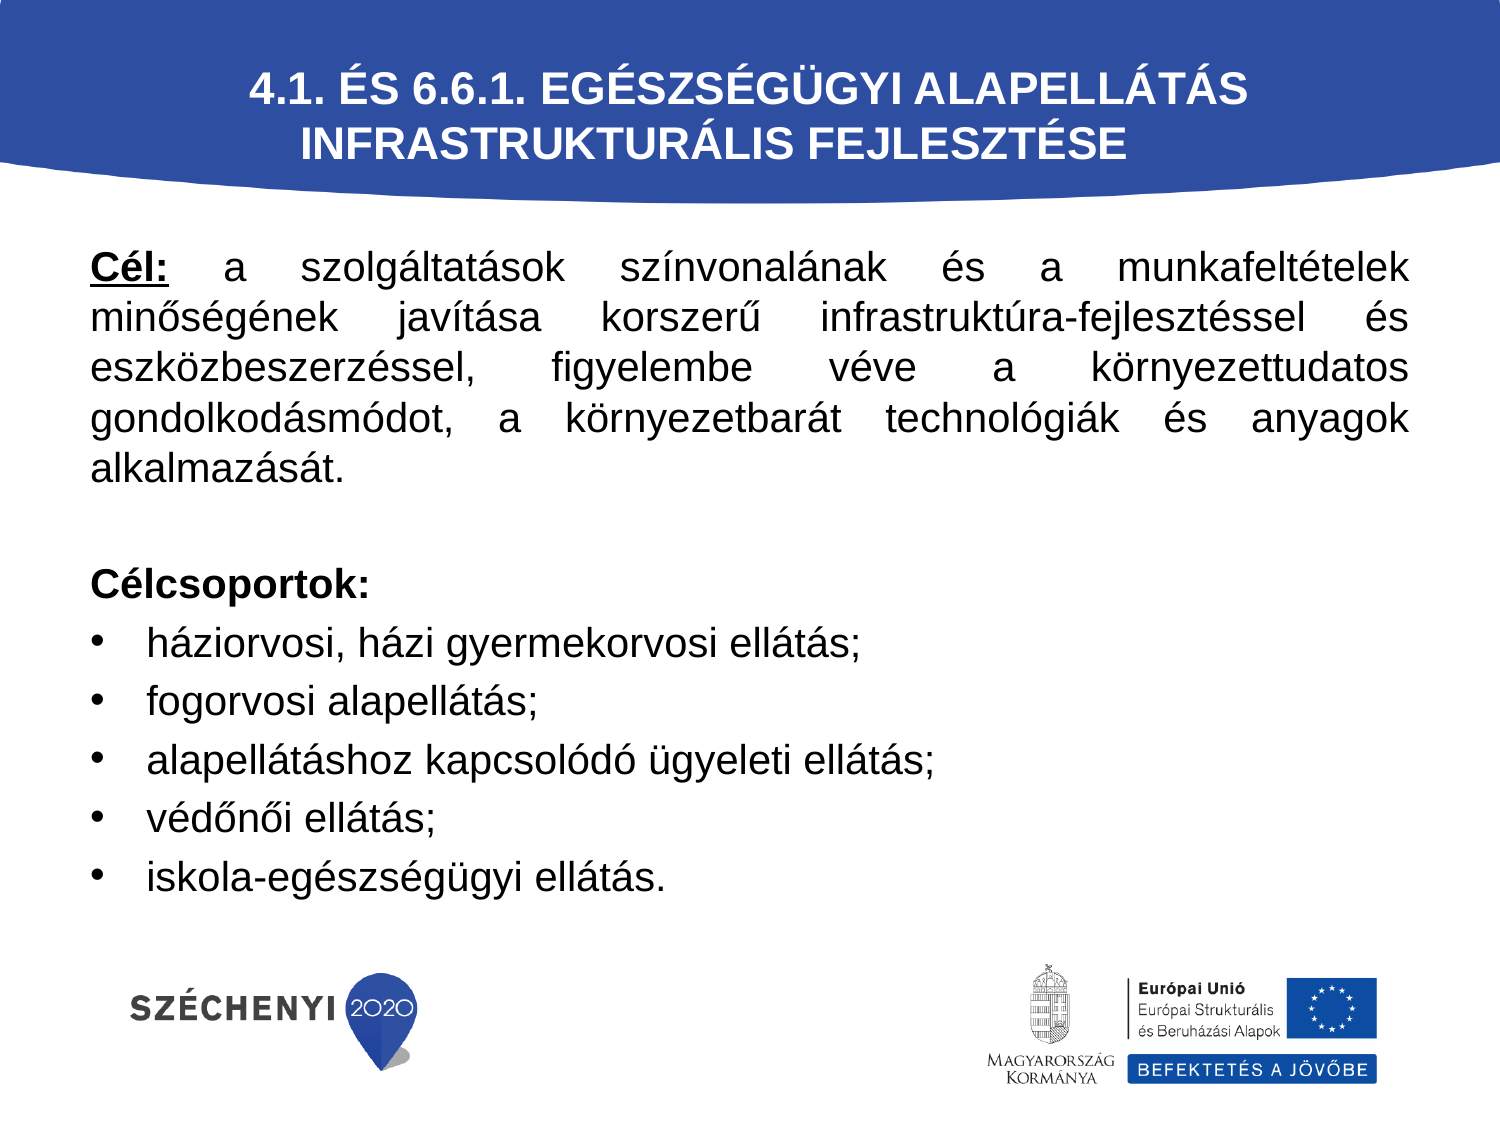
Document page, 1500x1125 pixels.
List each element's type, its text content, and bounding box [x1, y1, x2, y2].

picture [0, 0, 1500, 1125]
list Cél: a szolgáltatások színvonalának és a munkafeltételek minőségének javítása korszerű infrastruktúra-fejlesztéssel és eszközbeszerzéssel, figyelembe véve a környezettudatos gondolkodásmódot, a környezetbarát technológiák és anyagok alkalmazását. Célcsoportok: háziorvosi, házi gyermekorvosi ellátás; fogorvosi alapellátás; alapellátáshoz kapcsolódó ügyeleti ellátás; védőnői ellátás; iskola-egészségügyi ellátás. [75, 232, 1425, 938]
title 4.1. és 6.6.1. Egészségügyi alapellátás infrastrukturális fejlesztése [75, 45, 1425, 232]
